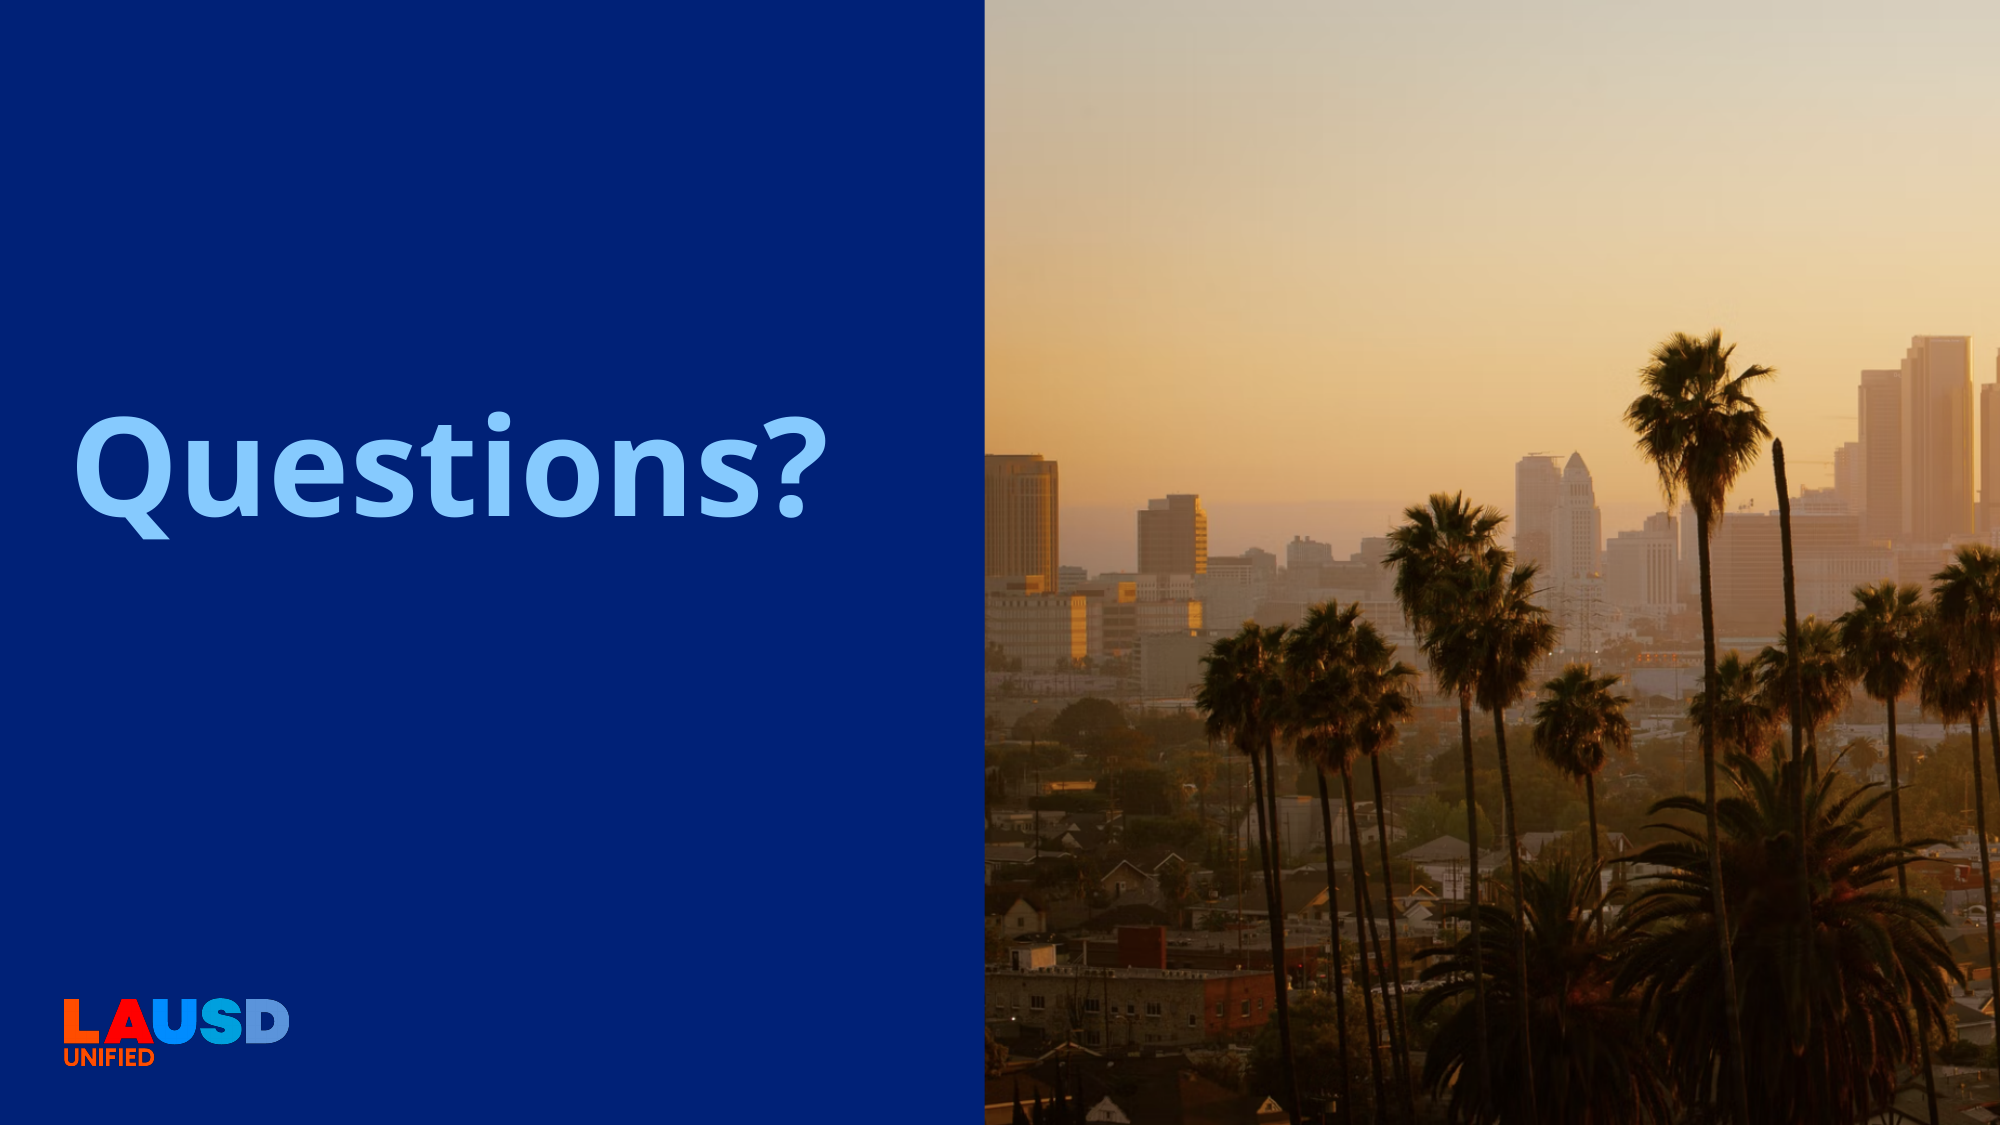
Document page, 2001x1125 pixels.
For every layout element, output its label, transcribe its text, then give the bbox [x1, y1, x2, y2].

picture [64, 998, 289, 1066]
picture [984, 0, 2000, 1125]
text_box Questions? [54, 371, 943, 552]
